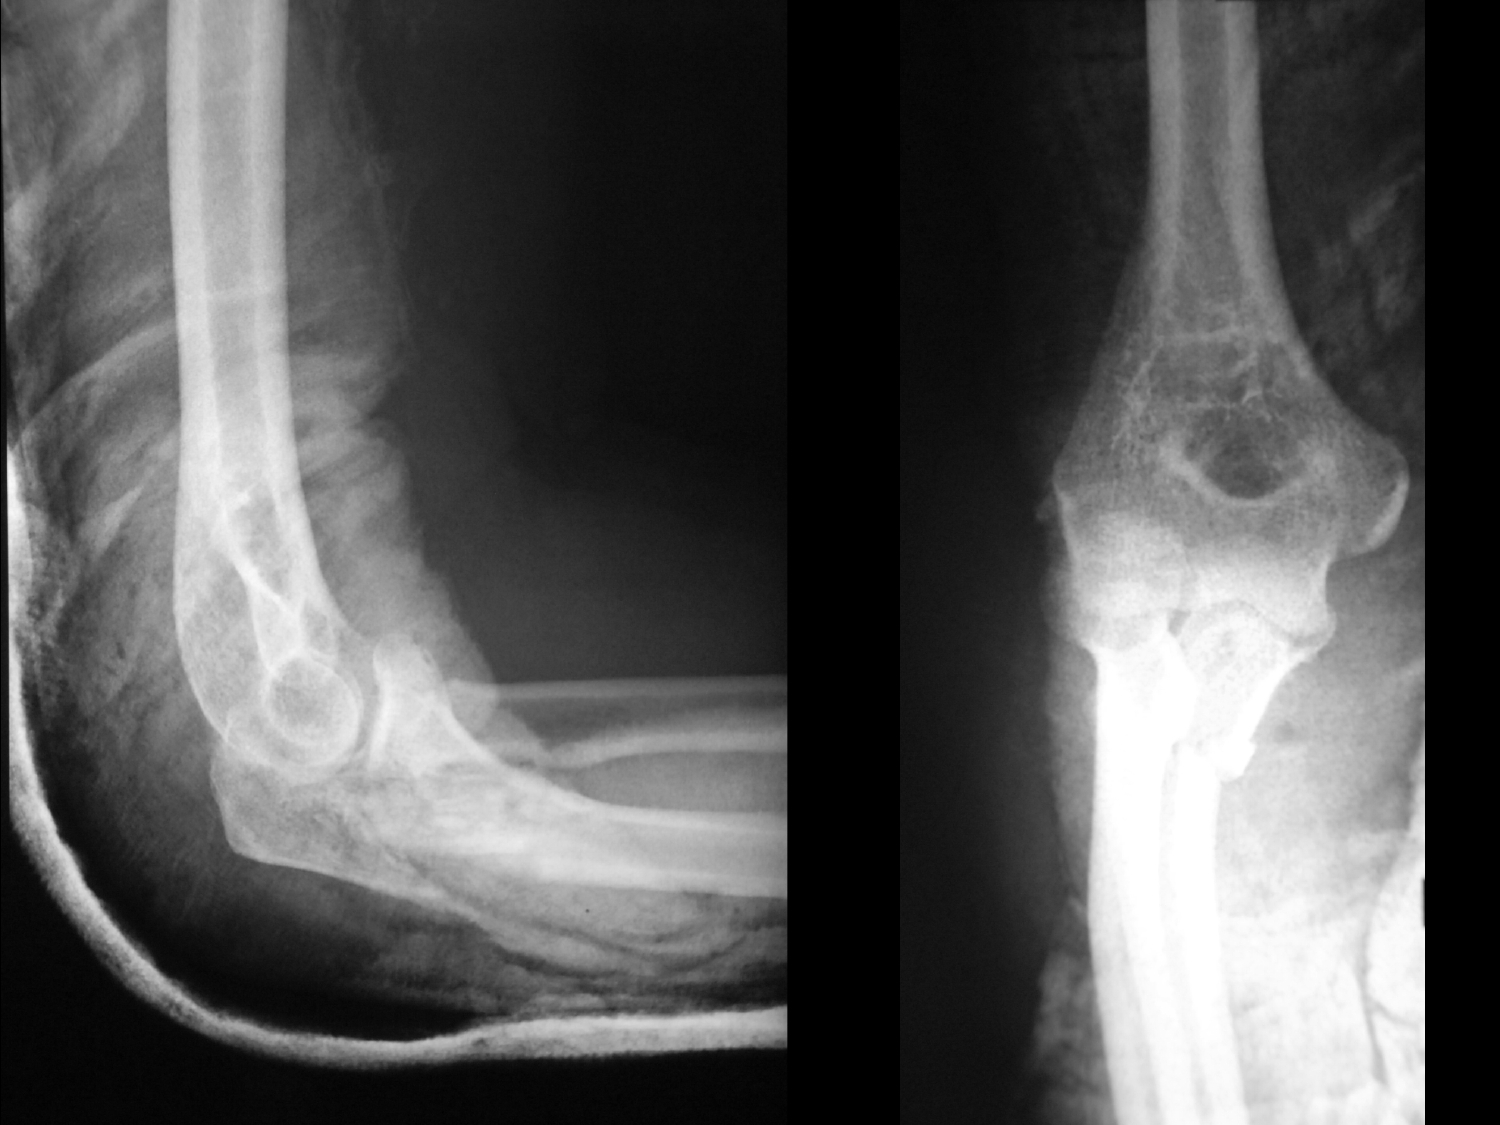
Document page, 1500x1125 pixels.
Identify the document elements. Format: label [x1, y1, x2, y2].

picture [0, 168, 1500, 957]
